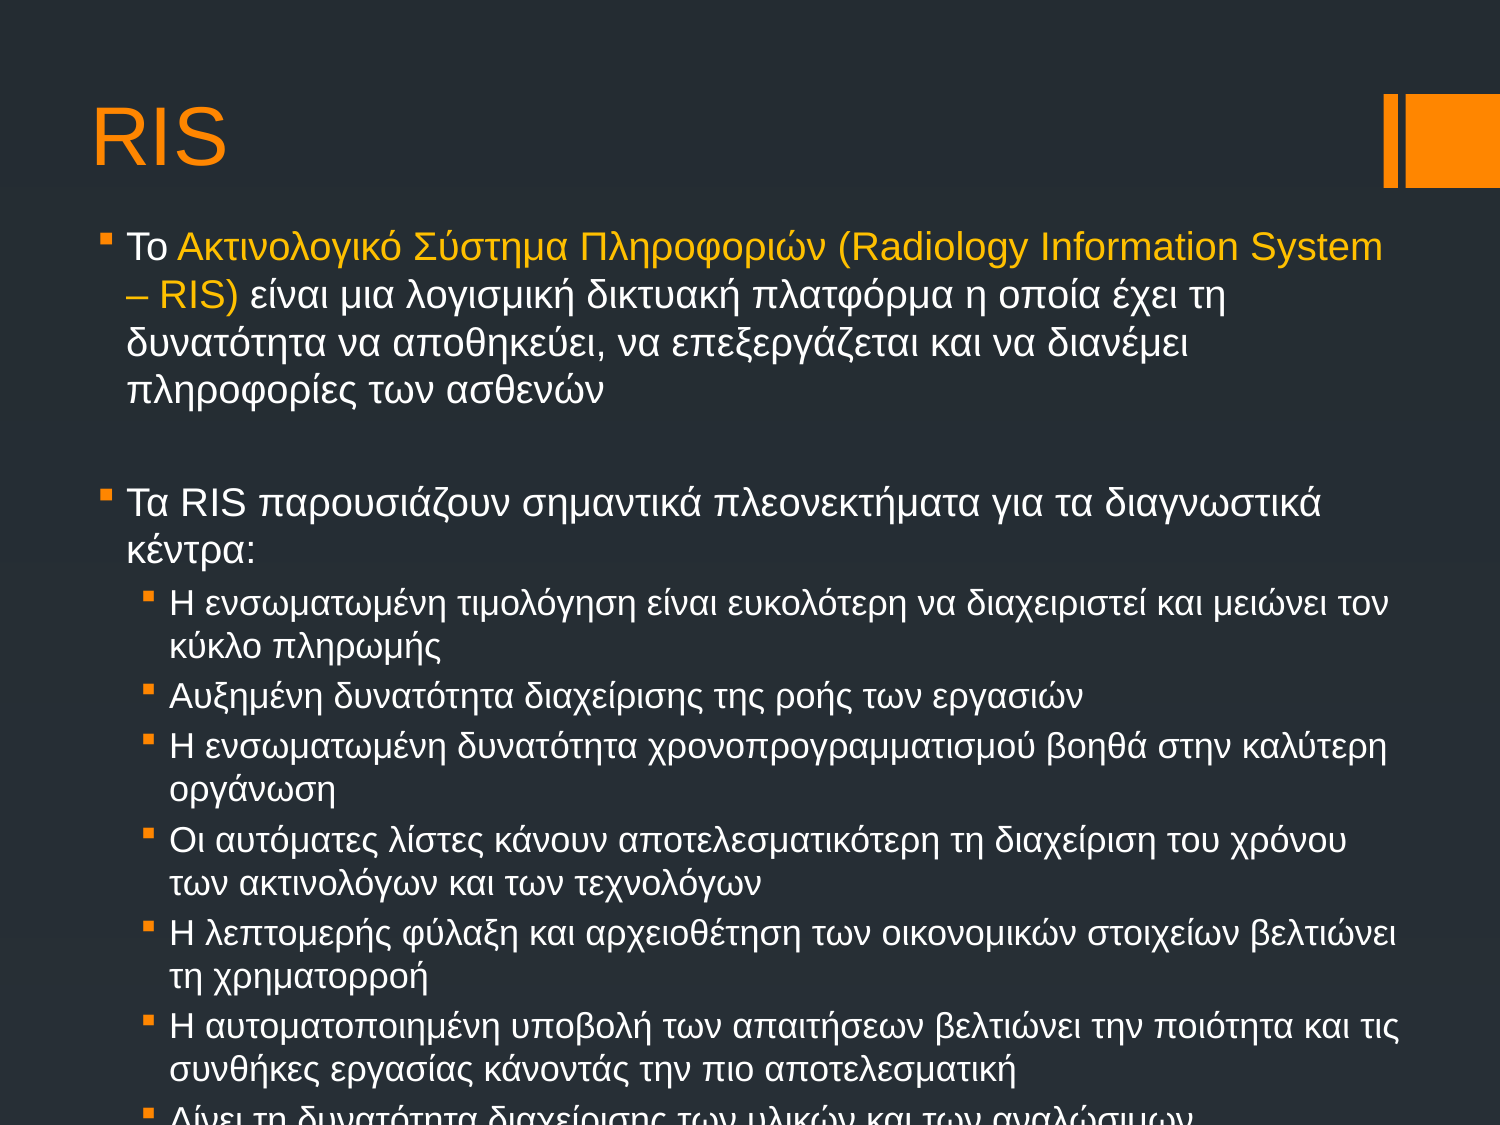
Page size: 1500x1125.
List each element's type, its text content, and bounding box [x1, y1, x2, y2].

title RIS [75, 0, 1350, 190]
list Το Ακτινολογικό Σύστημα Πληροφοριών (Radiology Information System – RIS) είναι μια λογισμική δικτυακή πλατφόρμα η οποία έχει τη δυνατότητα να αποθηκεύει, να επεξεργάζεται και να διανέμει πληροφορίες των ασθενών Τα RIS παρουσιάζουν σημαντικά πλεονεκτήματα για τα διαγνωστικά κέντρα: Η ενσωματωμένη τιμολόγηση είναι ευκολότερη να διαχειριστεί και μειώνει τον κύκλο πληρωμής Αυξημένη δυνατότητα διαχείρισης της ροής των εργασιών Η ενσωματωμένη δυνατότητα χρονοπρογραμματισμού βοηθά στην καλύτερη οργάνωση Οι αυτόματες λίστες κάνουν αποτελεσματικότερη τη διαχείριση του χρόνου των ακτινολόγων και των τεχνολόγων Η λεπτομερής φύλαξη και αρχειοθέτηση των οικονομικών στοιχείων βελτιώνει τη χρηματορροή Η αυτοματοποιημένη υποβολή των απαιτήσεων βελτιώνει την ποιότητα και τις συνθήκες εργασίας κάνοντάς την πιο αποτελεσματική Δίνει τη δυνατότητα διαχείρισης των υλικών και των αναλώσιμων [75, 212, 1425, 1125]
